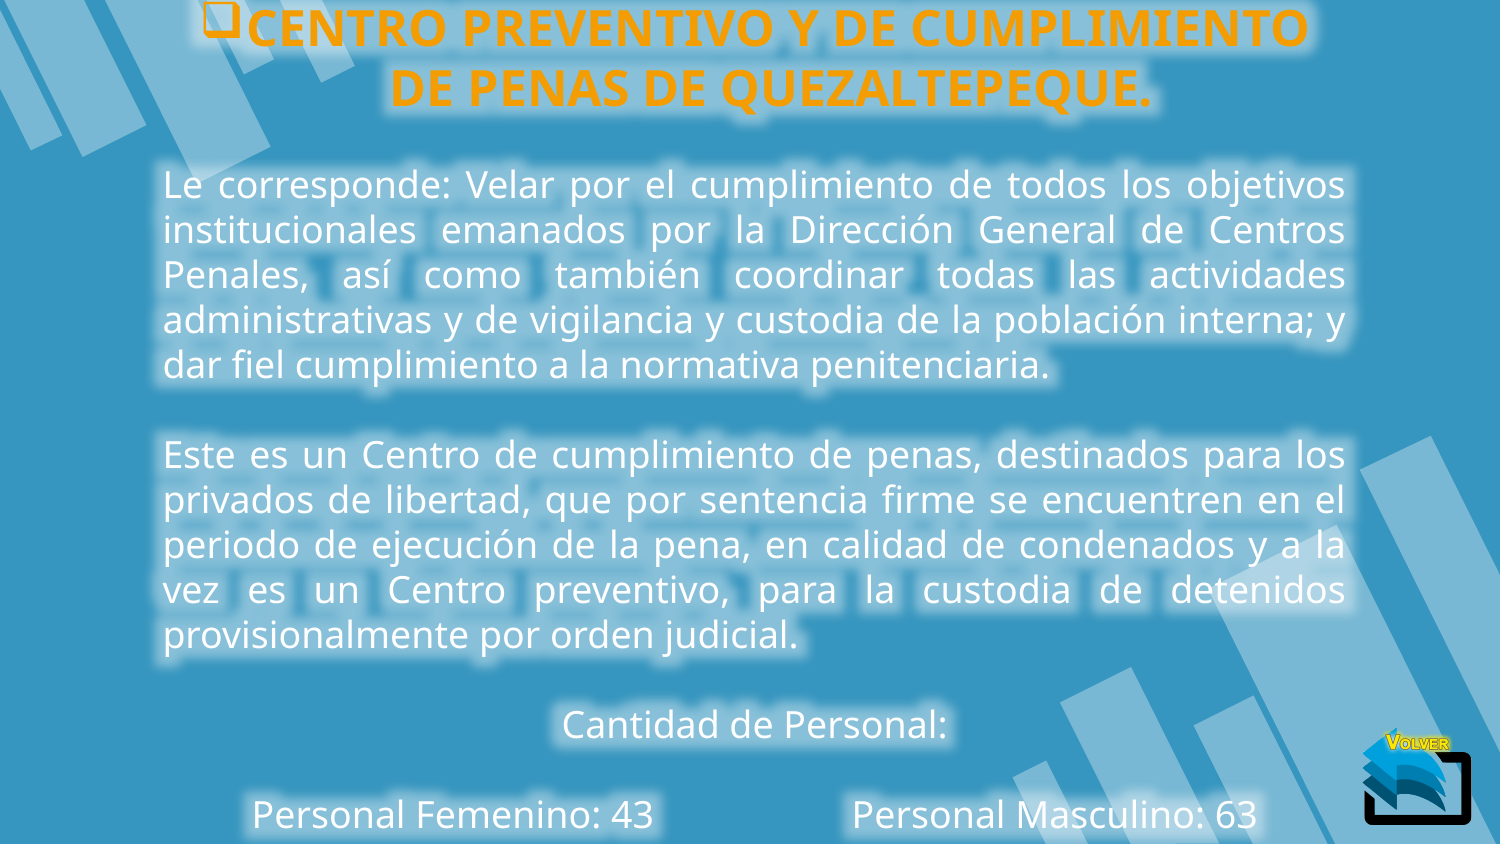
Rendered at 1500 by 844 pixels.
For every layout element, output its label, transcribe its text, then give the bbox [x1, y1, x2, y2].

picture [1361, 726, 1472, 827]
text_box CENTRO PREVENTIVO Y DE CUMPLIMIENTO DE PENAS DE QUEZALTEPEQUE. Le corresponde: Velar por el cumplimiento de todos los objetivos institucionales emanados por la Dirección General de Centros Penales, así como también coordinar todas las actividades administrativas y de vigilancia y custodia de la población interna; y dar fiel cumplimiento a la normativa penitenciaria. Este es un Centro de cumplimiento de penas, destinados para los privados de libertad, que por sentencia firme se encuentren en el periodo de ejecución de la pena, en calidad de condenados y a la vez es un Centro preventivo, para la custodia de detenidos provisionalmente por orden judicial. Cantidad de Personal: Personal Femenino: 43 Personal Masculino: 63 [147, 91, 1362, 777]
